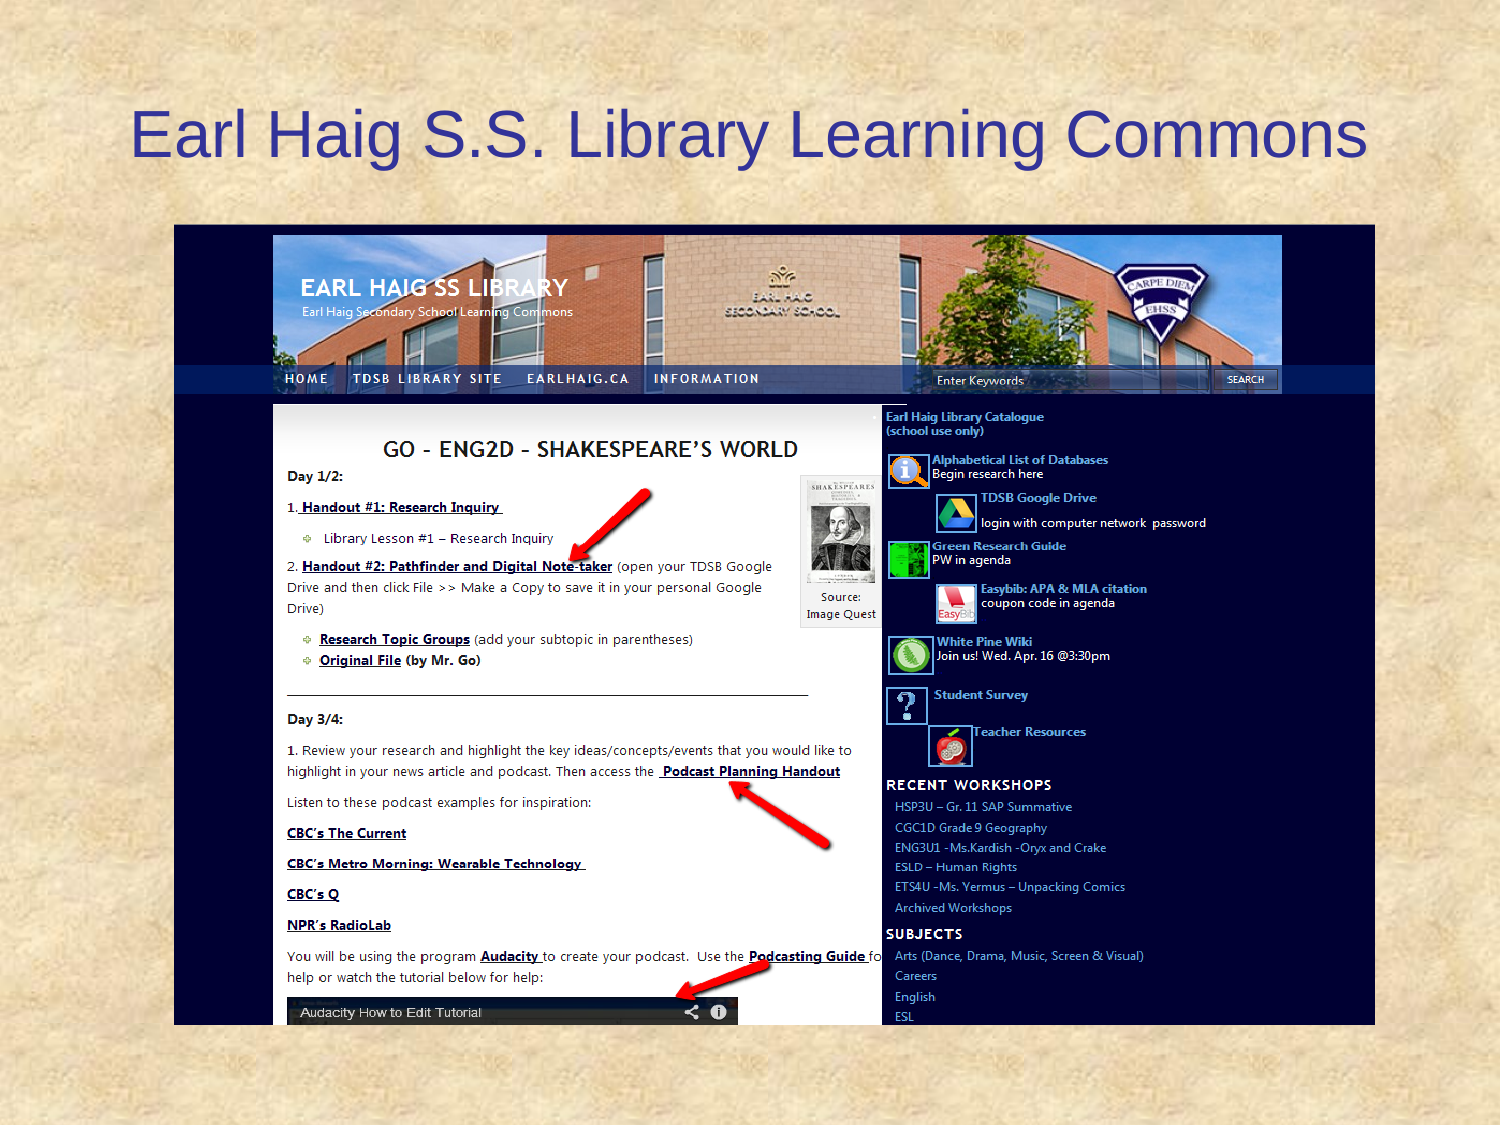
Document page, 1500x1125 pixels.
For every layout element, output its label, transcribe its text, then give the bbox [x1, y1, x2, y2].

picture [0, 0, 1500, 1125]
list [174, 224, 1376, 1026]
title Earl Haig S.S. Library Learning Commons [112, 37, 1388, 226]
